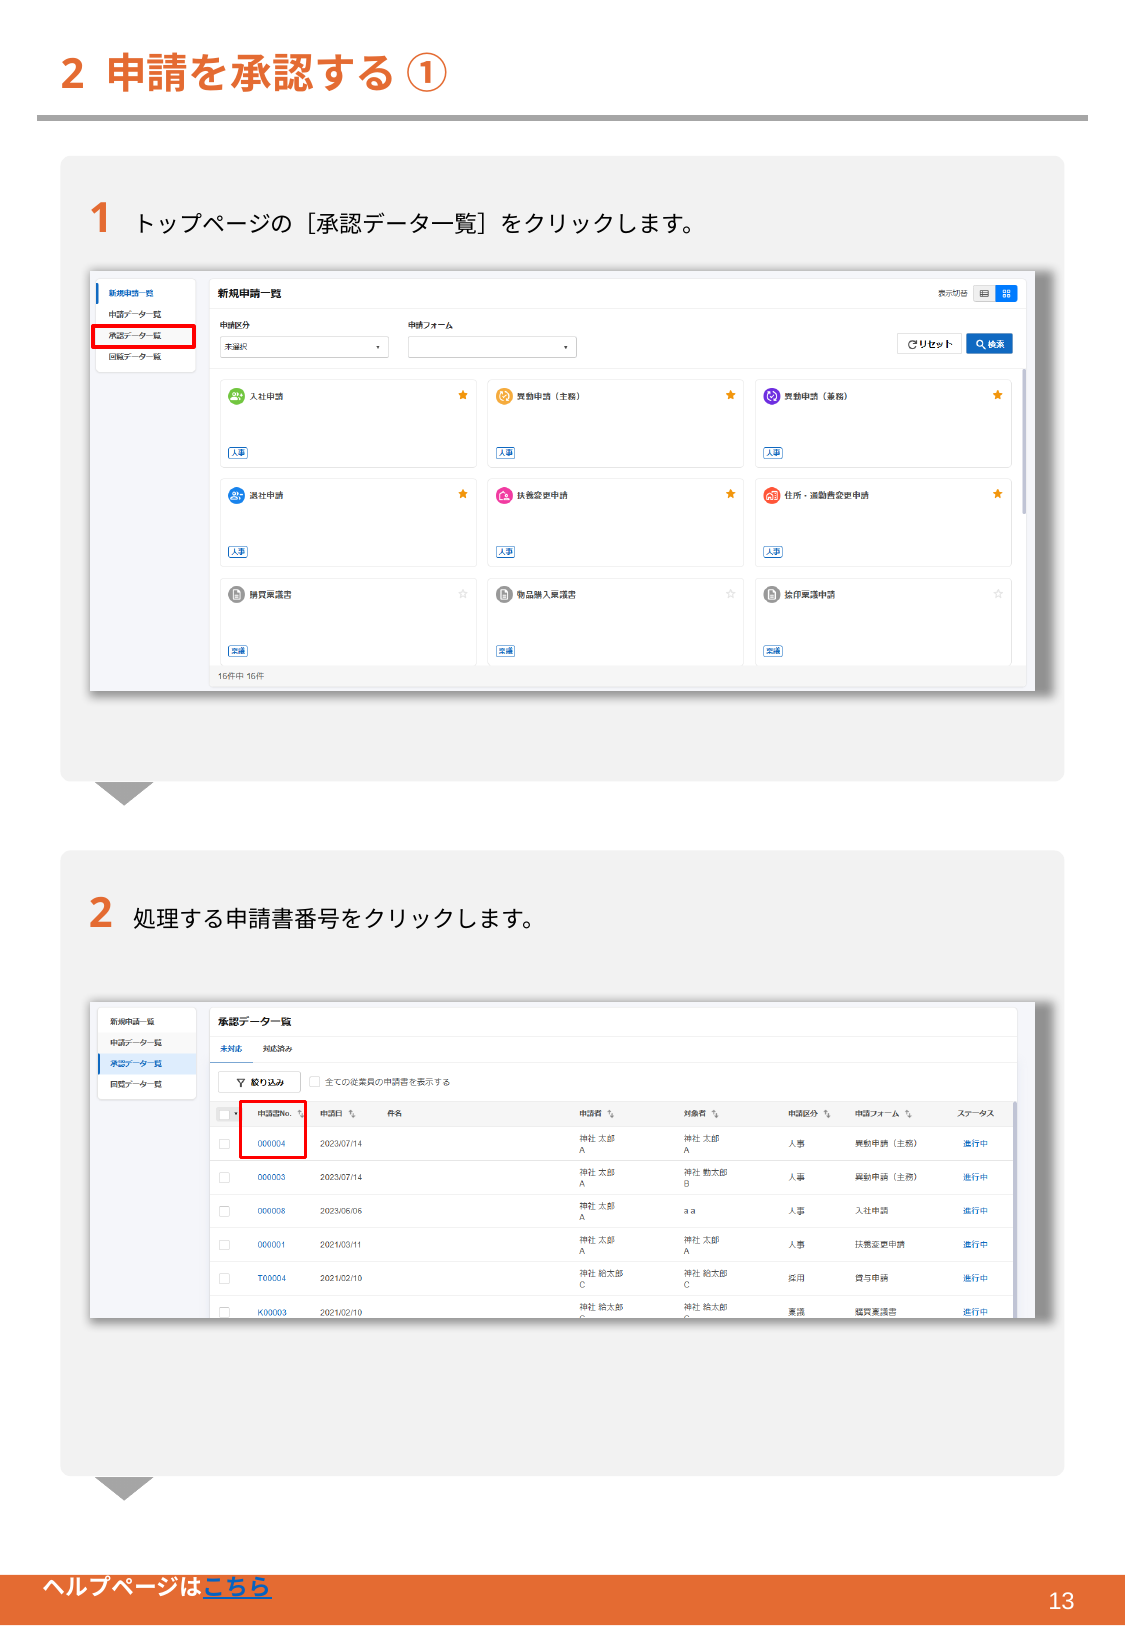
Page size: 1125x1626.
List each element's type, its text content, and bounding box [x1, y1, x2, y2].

slide_number 13 [1042, 1585, 1098, 1615]
text_box 2 処理する申請書番号をクリックします。 [58, 848, 1067, 1479]
picture [89, 271, 1036, 691]
picture [89, 1002, 1036, 1318]
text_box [60, 155, 1065, 813]
list ヘルプページはこちら [27, 1584, 292, 1614]
title 2 申請を承認する ① [60, 47, 1065, 98]
picture [87, 1450, 162, 1527]
